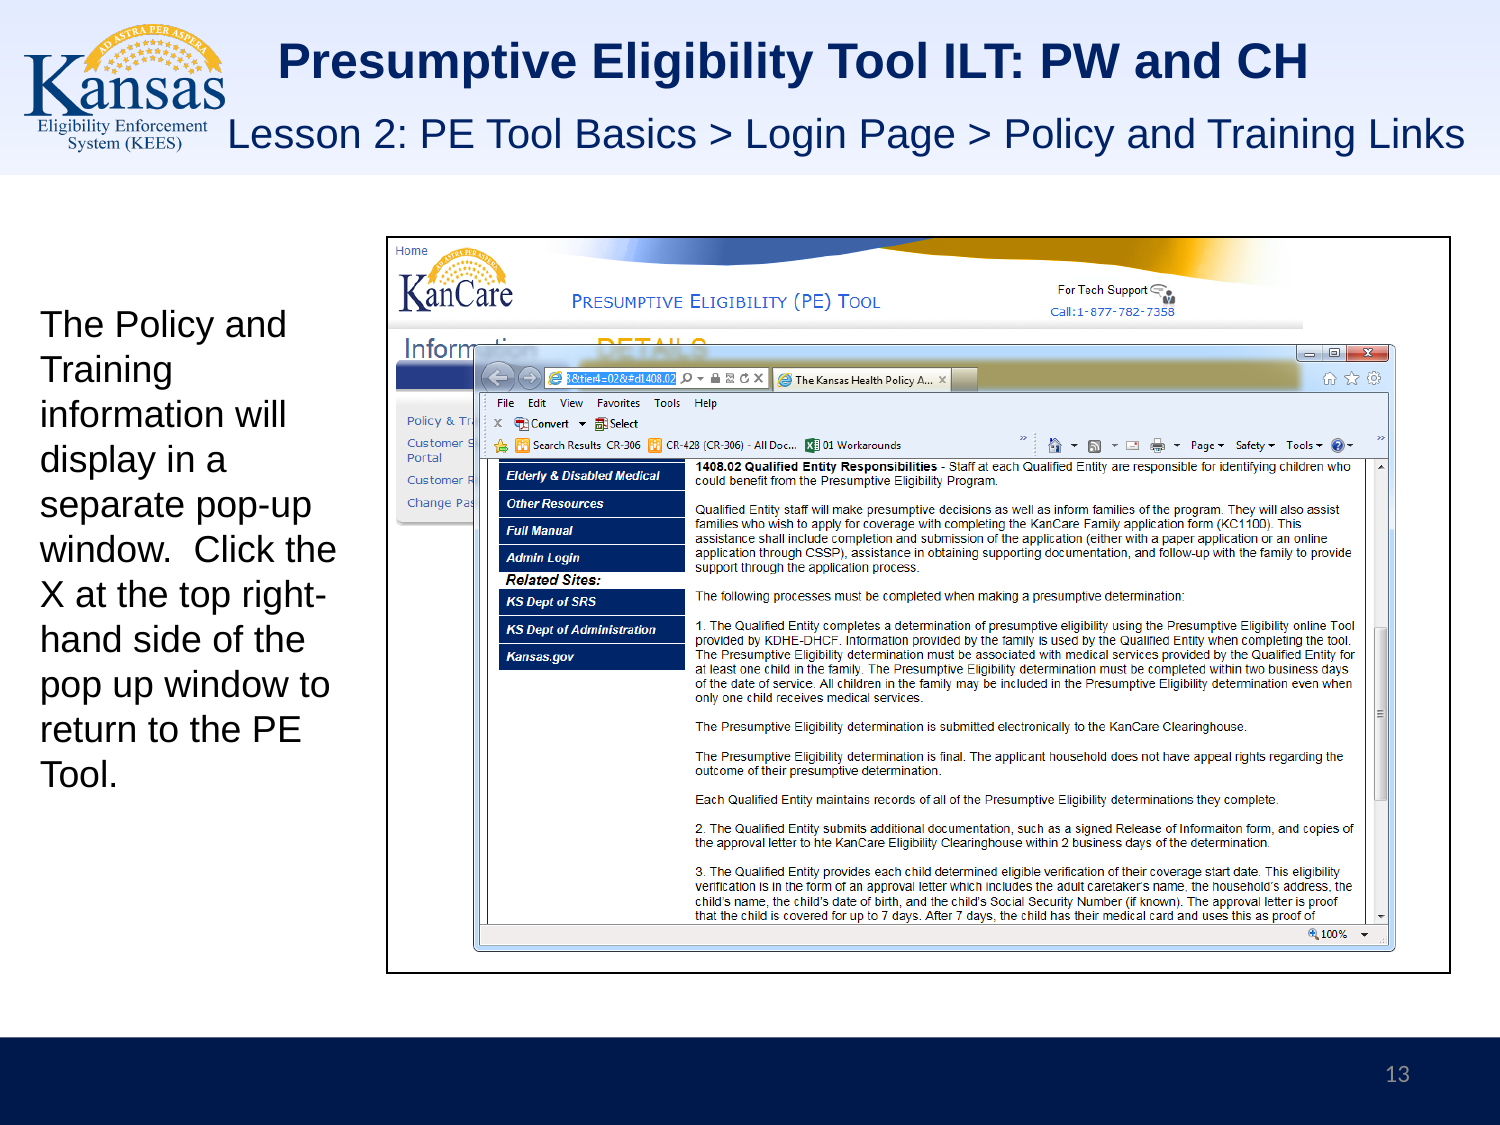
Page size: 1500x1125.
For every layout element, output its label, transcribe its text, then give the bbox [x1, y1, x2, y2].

text_box Lesson 2: PE Tool Basics > Login Page > Policy and Training Links [212, 99, 1488, 175]
picture [24, 24, 225, 154]
title Presumptive Eligibility Tool ILT: PW and CH [262, 11, 1425, 99]
text_box The Policy and Training information will display in a separate pop-up window. Click the X at the top right-hand side of the pop up window to return to the PE Tool. [24, 292, 375, 850]
slide_number 13 [1074, 1042, 1425, 1103]
picture [387, 237, 1450, 973]
